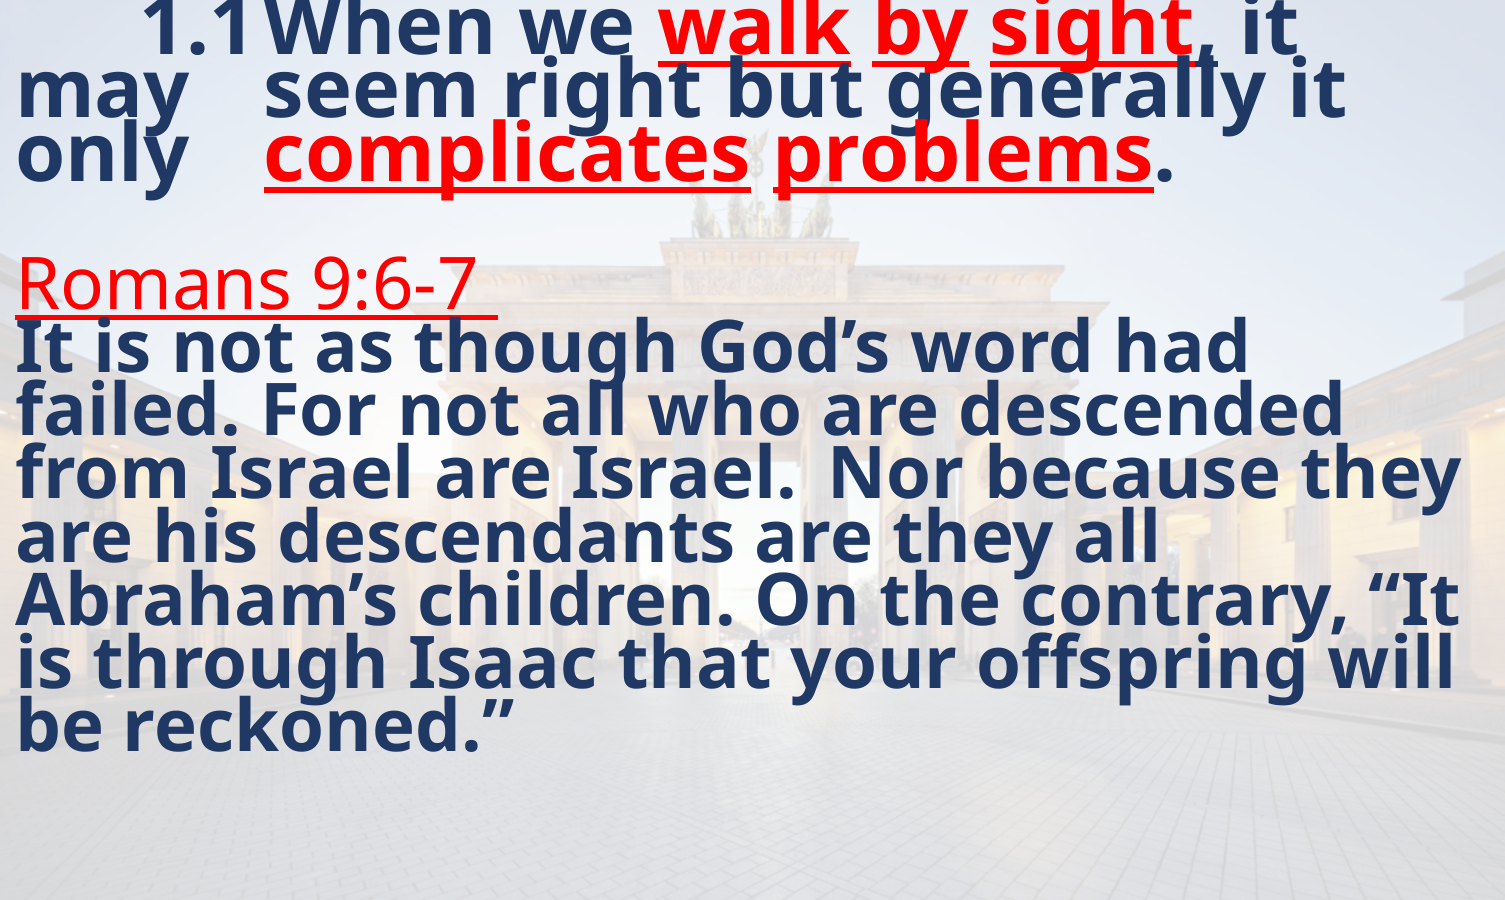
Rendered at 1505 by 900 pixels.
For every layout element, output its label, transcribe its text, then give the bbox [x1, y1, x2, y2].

title 1.1 When we walk by sight, it may seem right but generally it only complicates problems. Romans 9:6-7 It is not as though God’s word had failed. For not all who are descended from Israel are Israel. Nor because they are his descendants are they all Abraham’s children. On the contrary, “It is through Isaac that your offspring will be reckoned.” [0, 0, 1505, 900]
